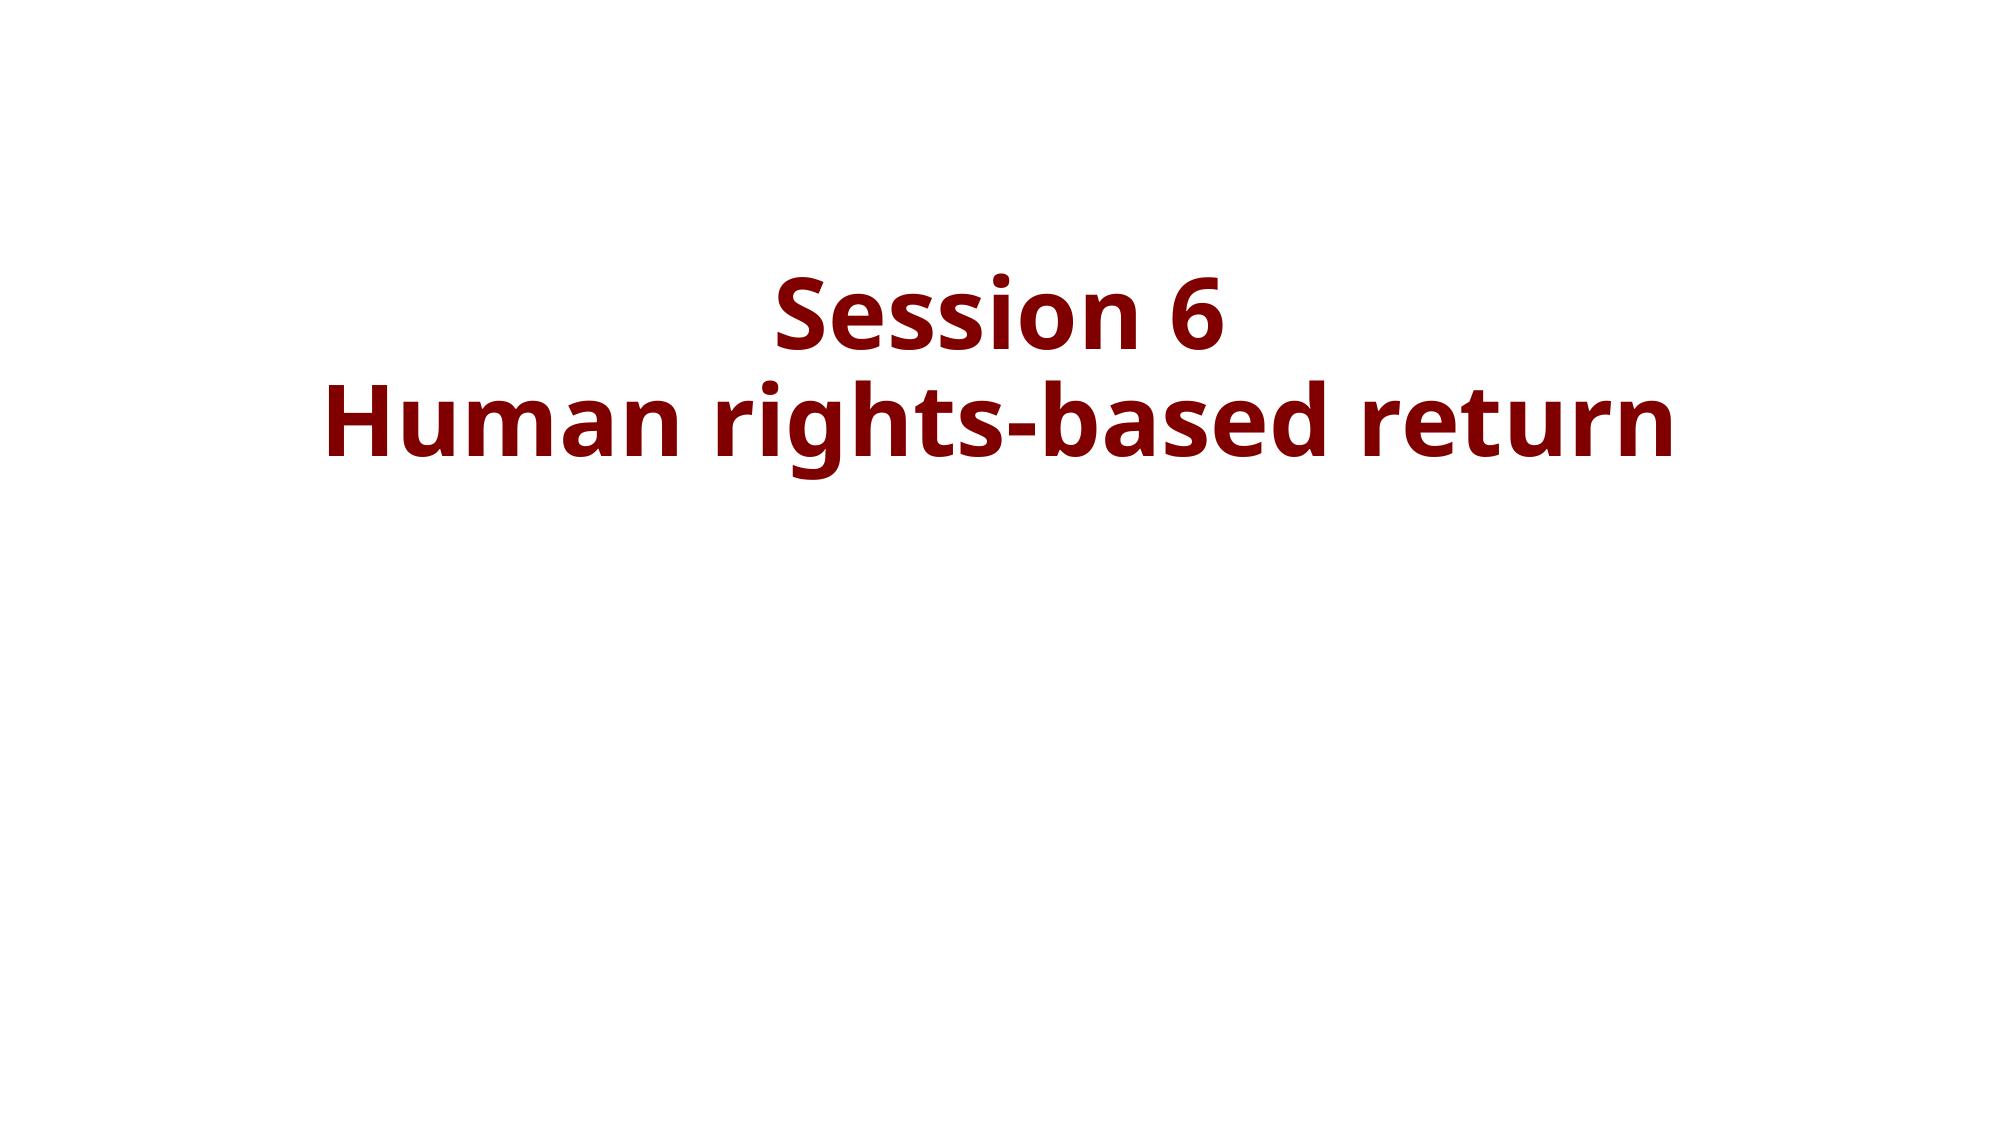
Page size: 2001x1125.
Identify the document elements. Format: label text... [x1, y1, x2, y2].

title Session 6 Human rights-based return [249, 184, 1750, 608]
